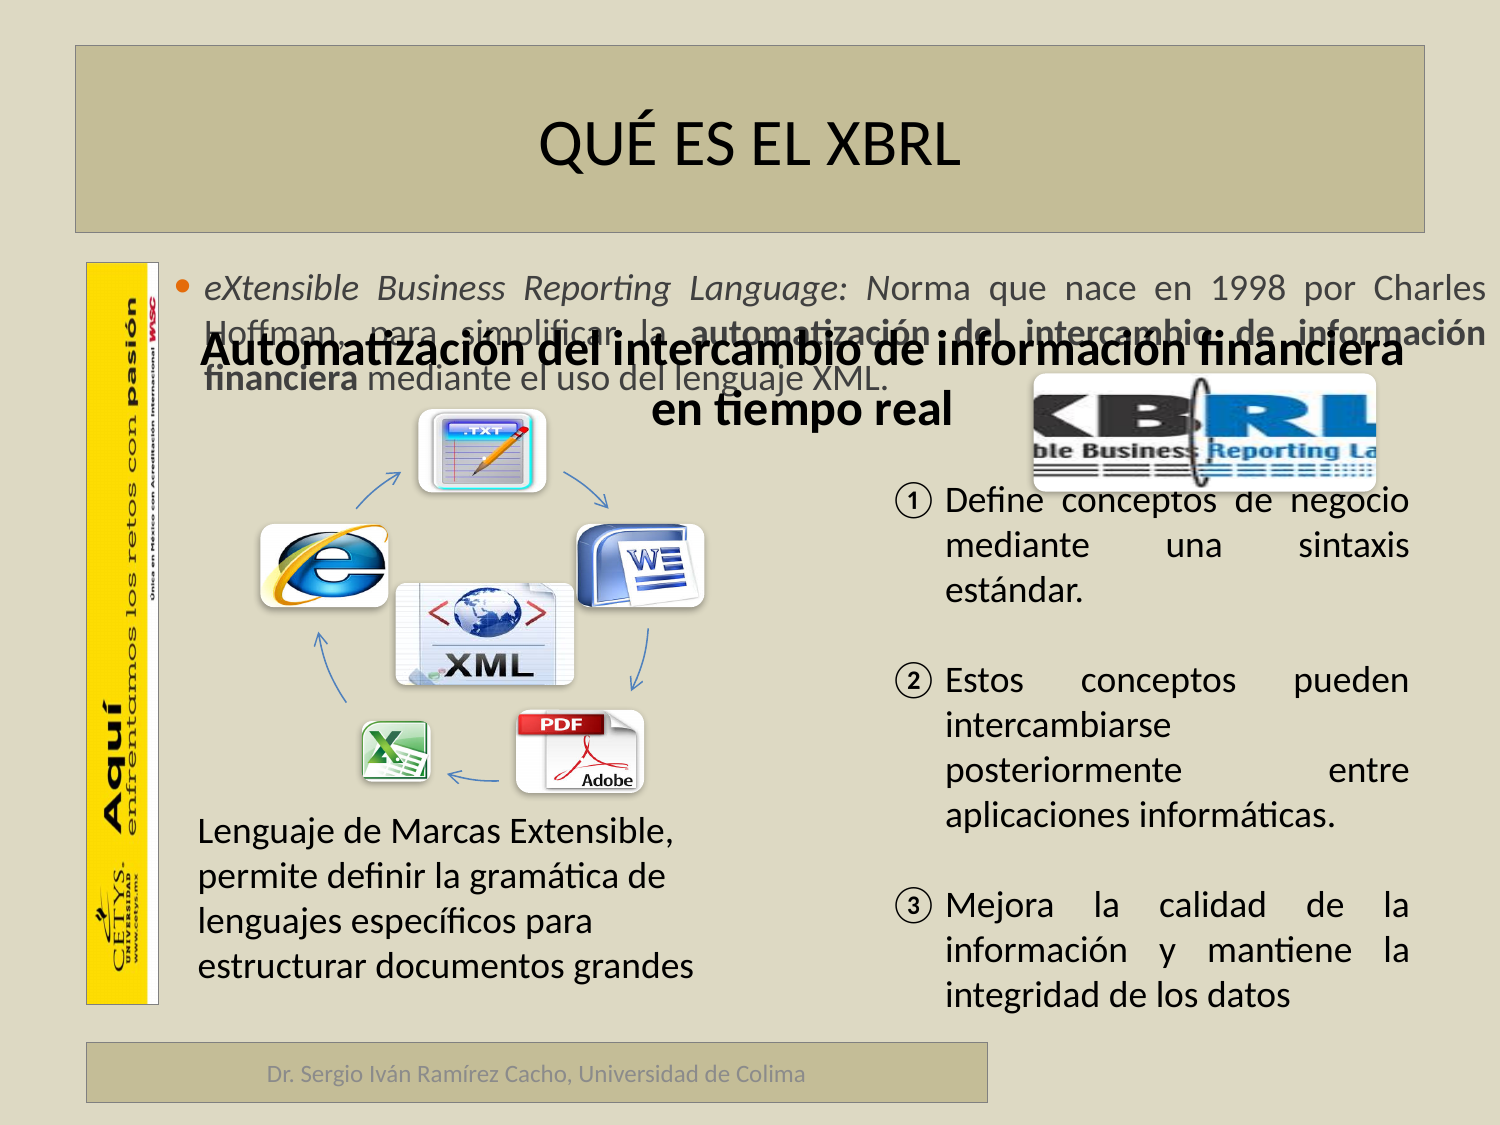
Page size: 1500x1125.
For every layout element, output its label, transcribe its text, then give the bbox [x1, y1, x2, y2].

text_box Define conceptos de negocio mediante una sintaxis estándar. Estos conceptos pueden intercambiarse posteriormente entre aplicaciones informáticas. Mejora la calidad de la información y mantiene la integridad de los datos [873, 467, 1425, 1068]
title QUÉ ES EL XBRL [75, 45, 1425, 233]
footer Dr. Sergio Iván Ramírez Cacho, Universidad de Colima [86, 1042, 988, 1103]
text_box eXtensible Business Reporting Language: Norma que nace en 1998 por Charles Hoffman, para simplificar la automatización del intercambio de información financiera mediante el uso del lenguaje XML. [151, 255, 1500, 457]
text_box Automatización del intercambio de información financiera en tiempo real [159, 307, 1447, 443]
text_box Lenguaje de Marcas Extensible, permite definir la gramática de lenguajes específicos para estructurar documentos grandes [183, 798, 762, 1039]
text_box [218, 408, 747, 799]
text_box [1033, 443, 1377, 492]
picture [87, 263, 158, 1004]
